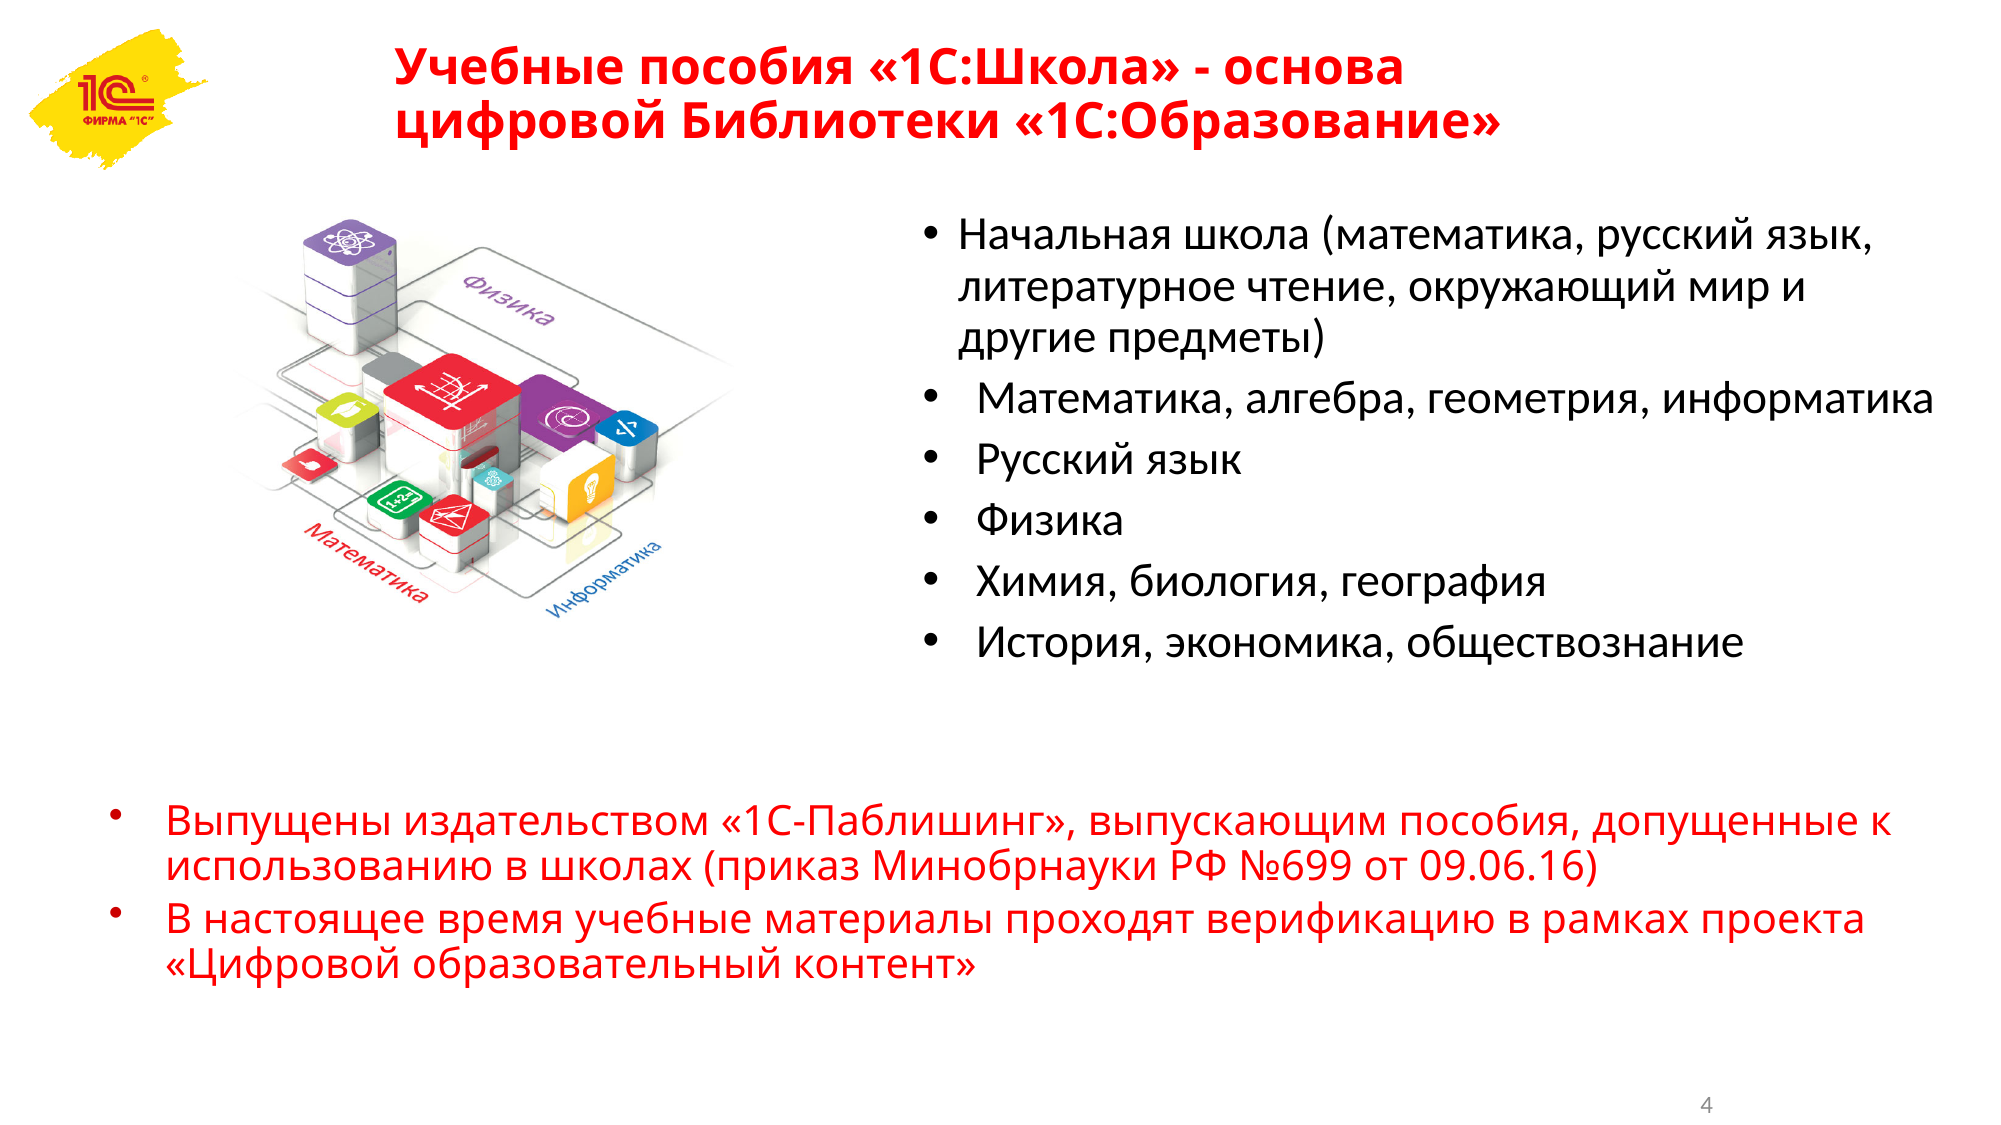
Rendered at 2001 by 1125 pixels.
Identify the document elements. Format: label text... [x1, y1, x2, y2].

text_box Выпущены издательством «1С-Паблишинг», выпускающим пособия, допущенные к использованию в школах (приказ Минобрнауки РФ №699 от 09.06.16) В настоящее время учебные материалы проходят верификацию в рамках проекта «Цифровой образовательный контент» [64, 792, 1956, 981]
title Учебные пособия «1С:Школа» - основа цифровой Библиотеки «1С:Образование» [379, 7, 1956, 185]
picture [23, 24, 734, 722]
slide_number 4 [1602, 1082, 1729, 1125]
list Начальная школа (математика, русский язык, литературное чтение, окружающий мир и другие предметы) Математика, алгебра, геометрия, информатика Русский язык Физика Химия, биология, география История, экономика, обществознание [907, 201, 1956, 792]
